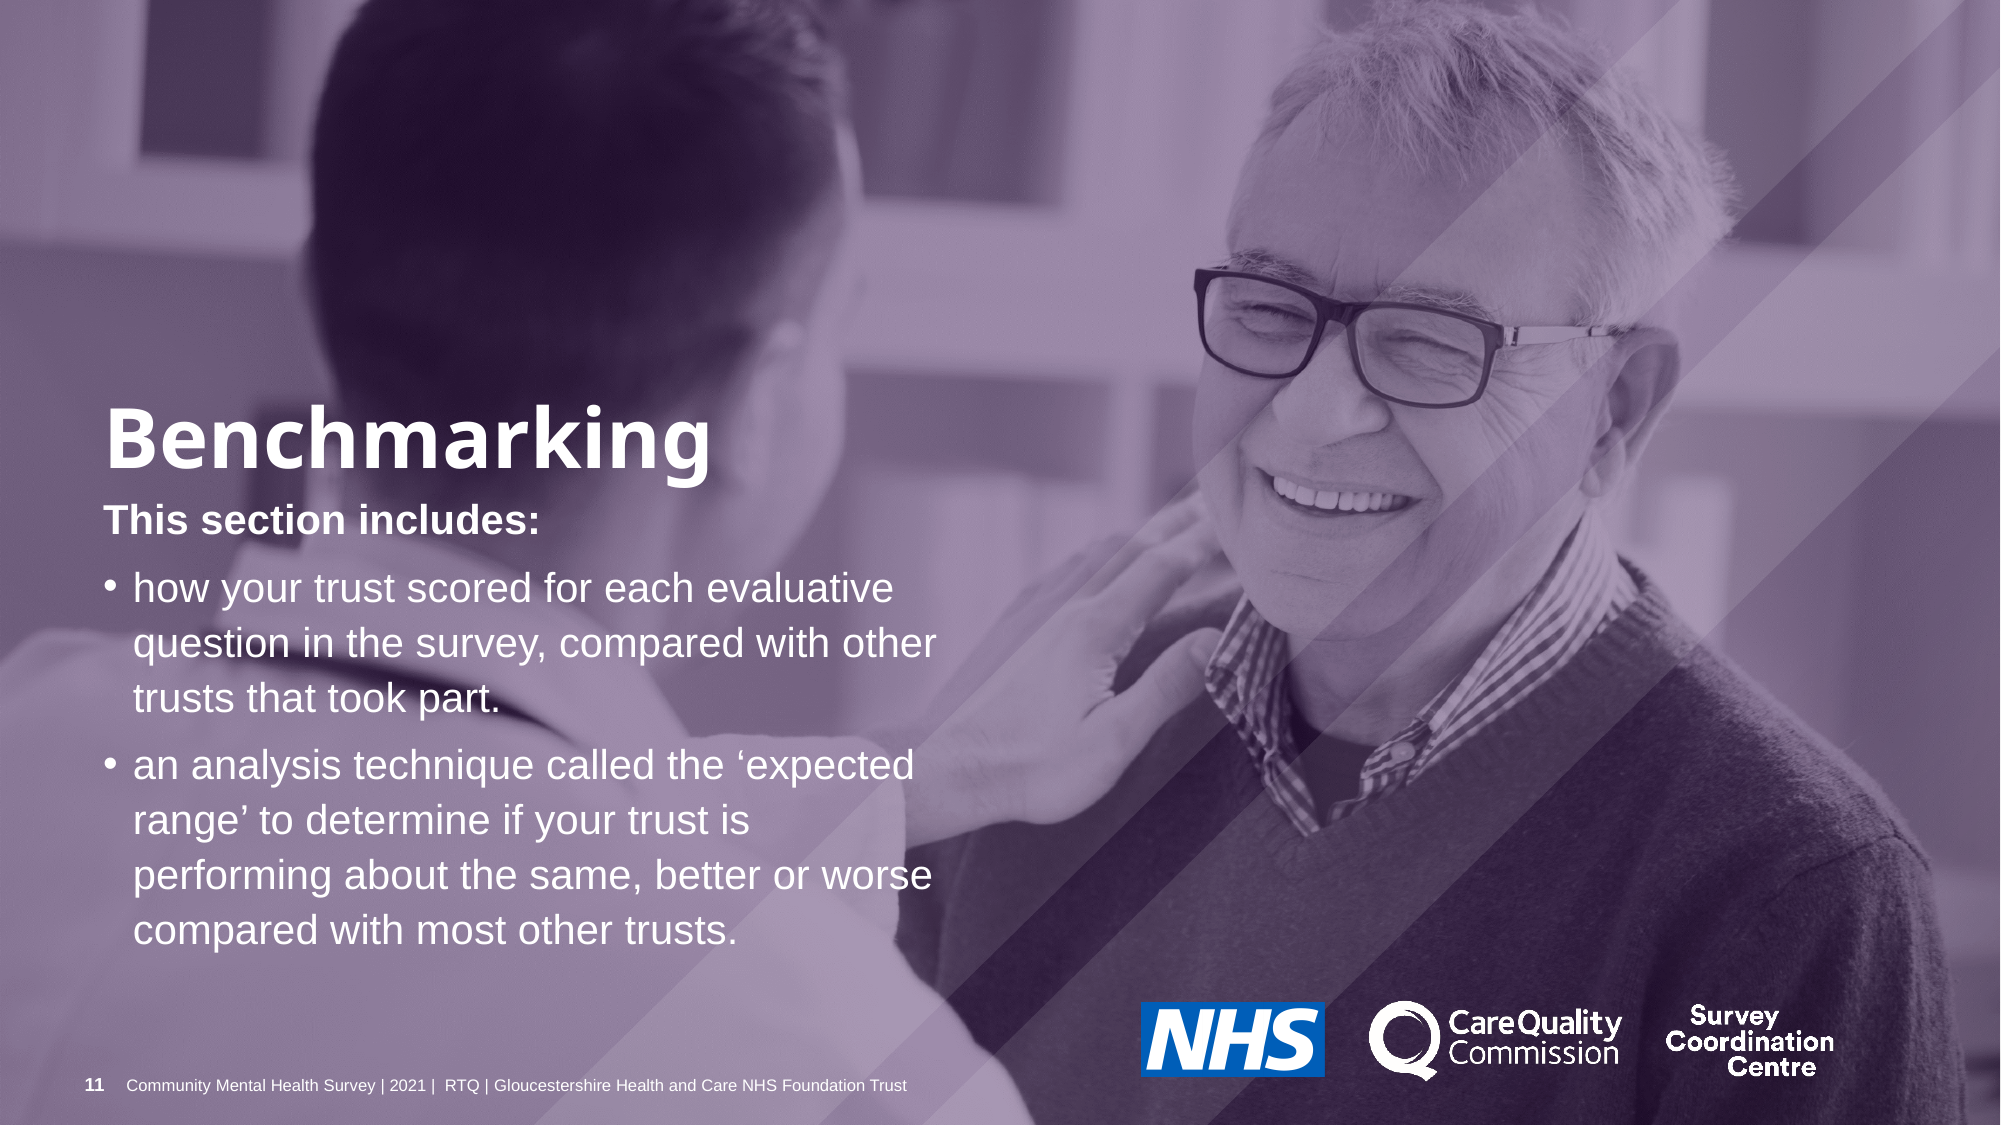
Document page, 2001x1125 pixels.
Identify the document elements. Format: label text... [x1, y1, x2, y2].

picture [1141, 1002, 1325, 1077]
text_box 11 [84, 1065, 122, 1125]
title Benchmarking [103, 397, 949, 487]
picture [1663, 1001, 1836, 1079]
text_box This section includes: how your trust scored for each evaluative question in the survey, compared with other trusts that took part. an analysis technique called the ‘expected range’ to determine if your trust is performing about the same, better or worse compared with most other trusts. [103, 487, 949, 953]
picture [1357, 989, 1629, 1091]
